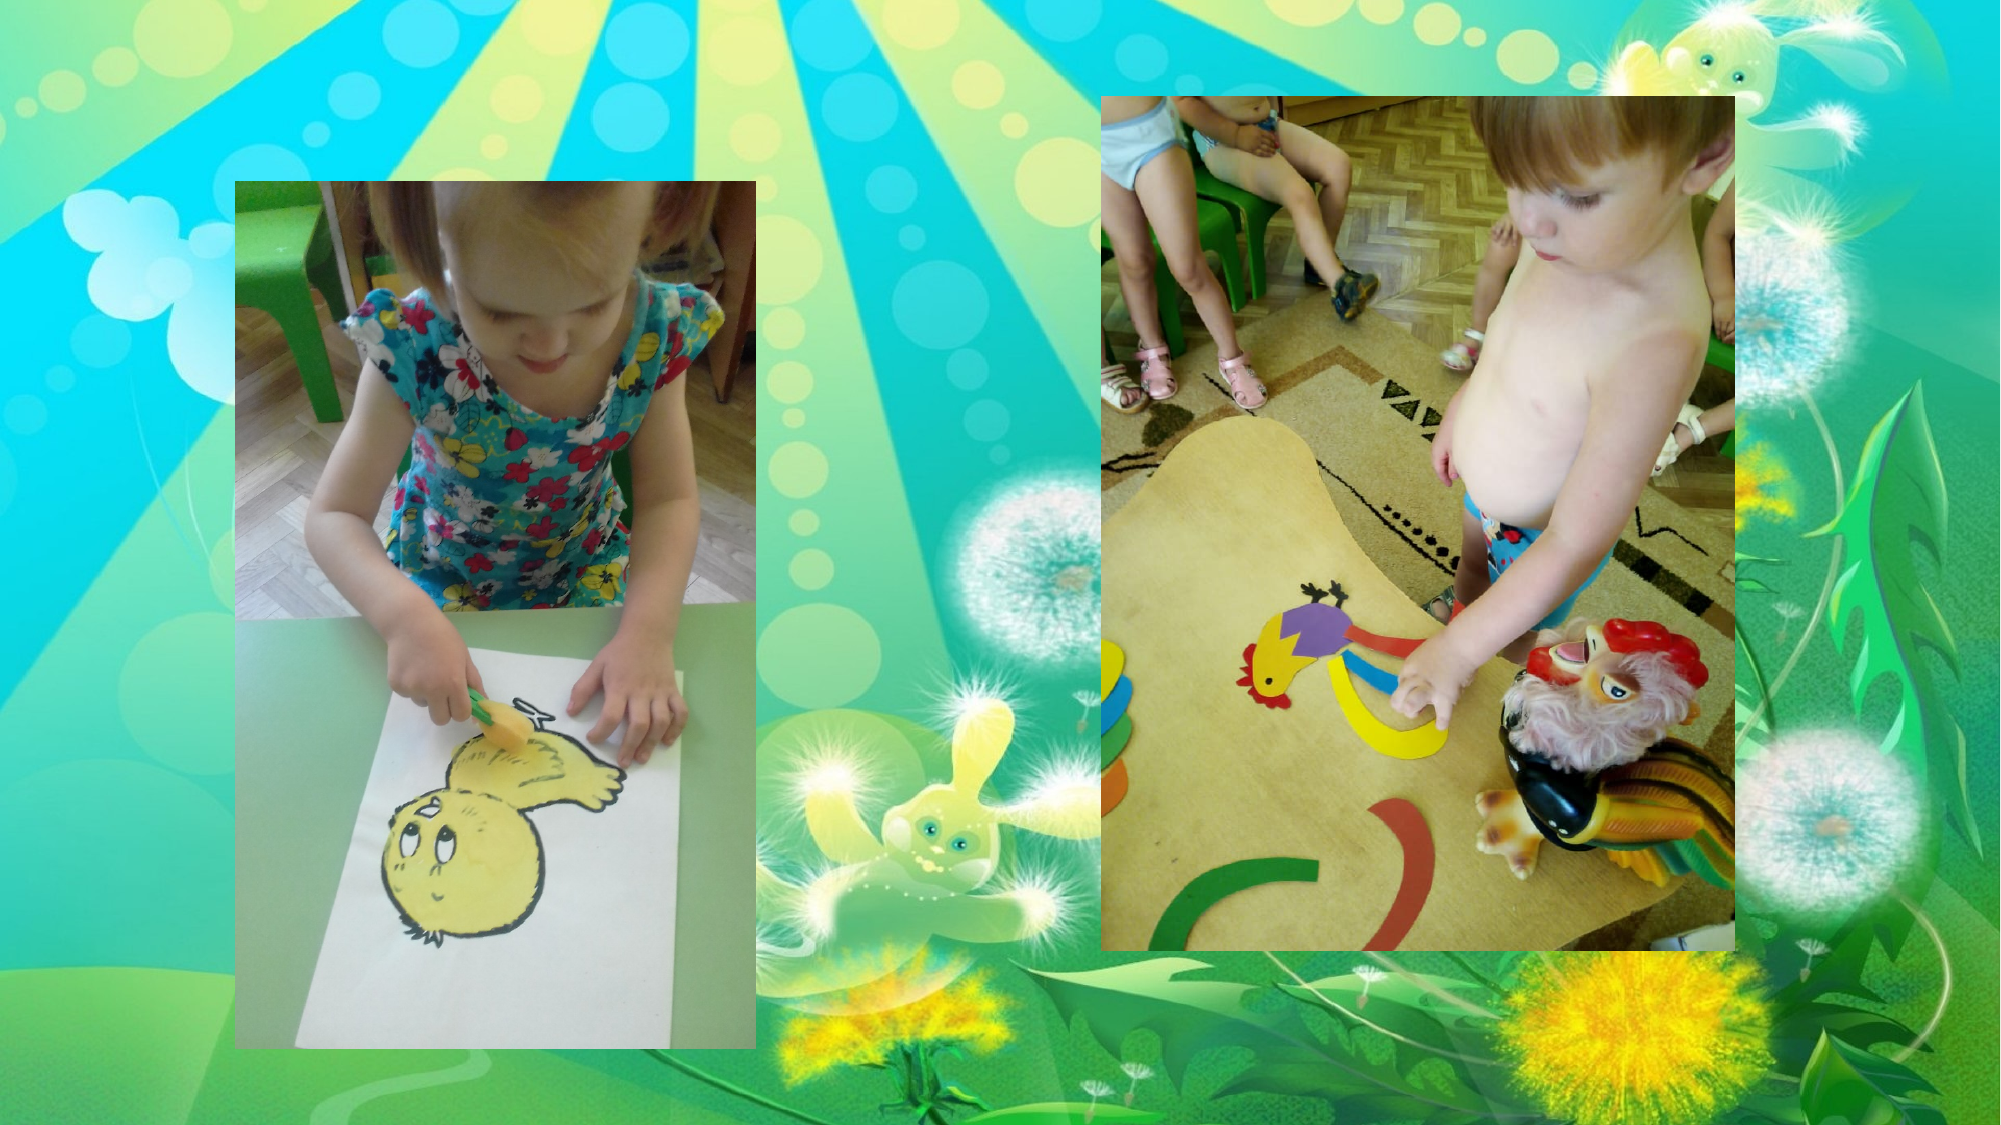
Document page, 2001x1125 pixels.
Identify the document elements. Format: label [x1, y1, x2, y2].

list [235, 181, 756, 1049]
list [1101, 96, 1735, 951]
picture [0, 0, 2001, 1125]
